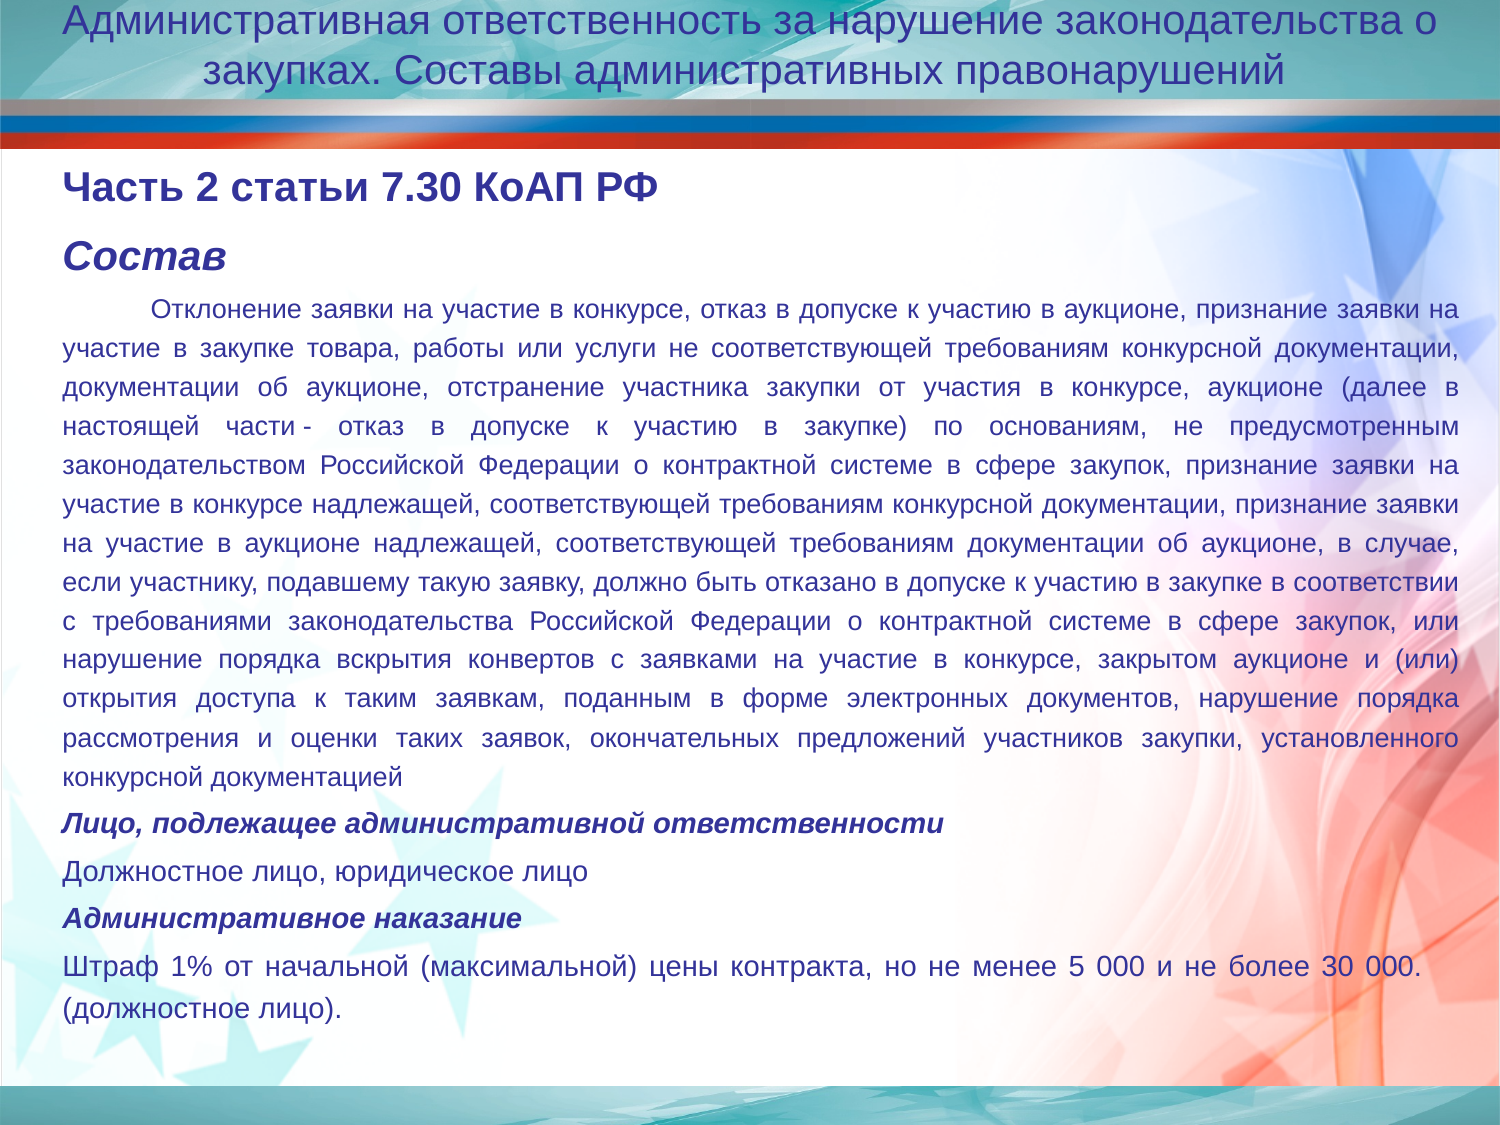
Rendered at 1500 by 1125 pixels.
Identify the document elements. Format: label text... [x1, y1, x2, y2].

list Часть 2 статьи 7.30 КоАП РФ Состав Отклонение заявки на участие в конкурсе, отказ в допуске к участию в аукционе, признание заявки на участие в закупке товара, работы или услуги не соответствующей требованиям конкурсной документации, документации об аукционе, отстранение участника закупки от участия в конкурсе, аукционе (далее в настоящей части - отказ в допуске к участию в закупке) по основаниям, не предусмотренным законодательством Российской Федерации о контрактной системе в сфере закупок, признание заявки на участие в конкурсе надлежащей, соответствующей требованиям конкурсной документации, признание заявки на участие в аукционе надлежащей, соответствующей требованиям документации об аукционе, в случае, если участнику, подавшему такую заявку, должно быть отказано в допуске к участию в закупке в соответствии с требованиями законодательства Российской Федерации о контрактной системе в сфере закупок, или нарушение порядка вскрытия конвертов с заявками на участие в конкурсе, закрытом аукционе и (или) открытия доступа к таким заявкам, поданным в форме электронных документов, нарушение порядка рассмотрения и оценки таких заявок, окончательных предложений участников закупки, установленного конкурсной документацией Лицо, подлежащее административной ответственности Должностное лицо, юридическое лицо Административное наказание Штраф 1% от начальной (максимальной) цены контракта, но не менее 5 000 и не более 30 000. (должностное лицо). [47, 158, 1474, 1045]
picture [0, 102, 1500, 1125]
title Административная ответственность за нарушение законодательства о закупках. Составы административных правонарушений [0, 0, 1500, 102]
